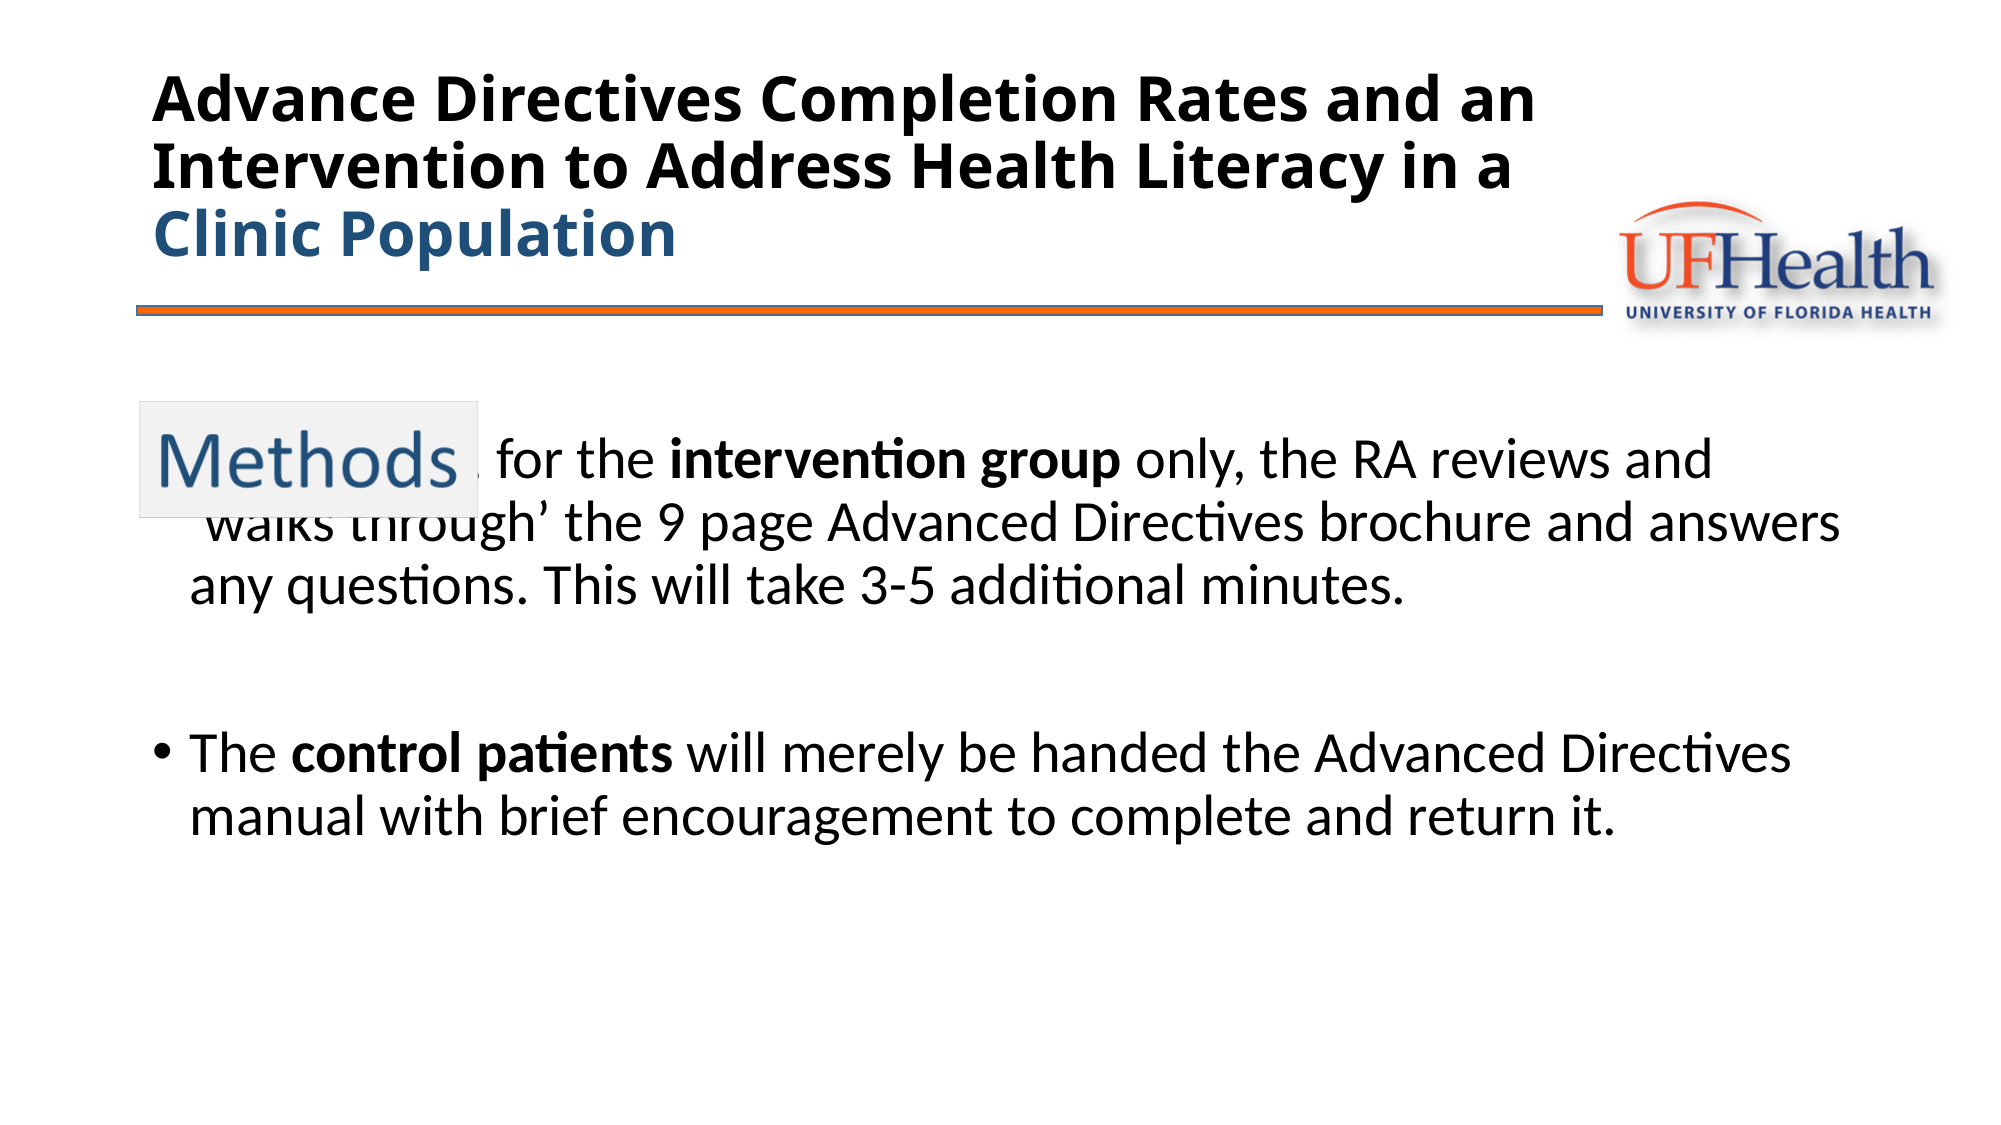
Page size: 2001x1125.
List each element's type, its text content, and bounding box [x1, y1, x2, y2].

title Advance Directives Completion Rates and an Intervention to Address Health Literacy in a Clinic Population [137, 59, 1863, 278]
list Additionally, for the intervention group only, the RA reviews and ‘walks through’ the 9 page Advanced Directives brochure and answers any questions. This will take 3-5 additional minutes. The control patients will merely be handed the Advanced Directives manual with brief encouragement to complete and return it. [137, 421, 1863, 1125]
picture [104, 383, 510, 560]
picture [136, 182, 2000, 372]
